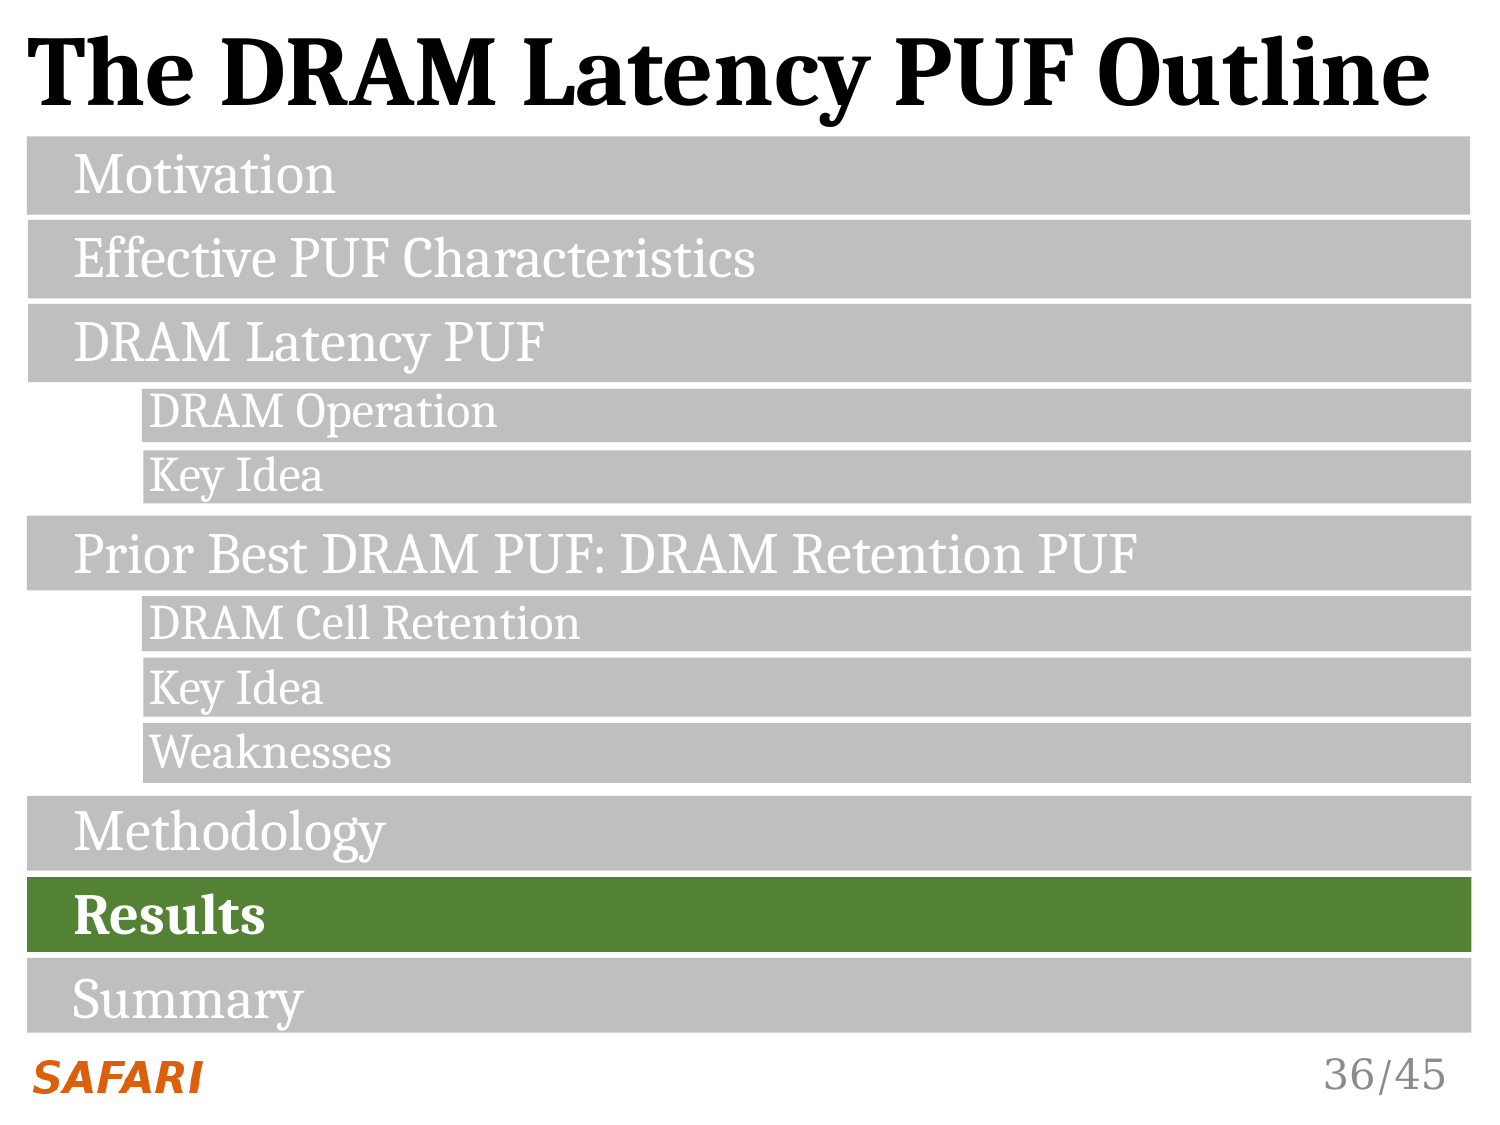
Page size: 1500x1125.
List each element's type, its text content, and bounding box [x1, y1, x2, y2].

text_box [1392, 135, 1471, 216]
text_box [26, 135, 58, 216]
text_box [26, 795, 58, 872]
title The DRAM Latency PUF Outline [12, 12, 1487, 134]
list Motivation Effective PUF Characteristics DRAM Latency PUF DRAM Operation Key Idea Prior Best DRAM PUF: DRAM Retention PUF DRAM Cell Retention Key Idea Weaknesses Methodology Results Summary [58, 135, 1392, 1009]
text_box [1392, 515, 1472, 591]
text_box [1392, 219, 1472, 299]
text_box [1392, 388, 1472, 443]
text_box [1392, 795, 1472, 872]
text_box [26, 876, 58, 953]
text_box [26, 515, 58, 591]
text_box [1392, 876, 1472, 953]
text_box [27, 303, 58, 383]
text_box [1392, 449, 1472, 504]
picture [31, 1051, 209, 1104]
text_box [1392, 303, 1473, 383]
text_box [1392, 595, 1472, 652]
text_box [1392, 722, 1472, 784]
text_box [27, 219, 58, 299]
text_box [26, 957, 1472, 1034]
text_box [1392, 657, 1472, 718]
